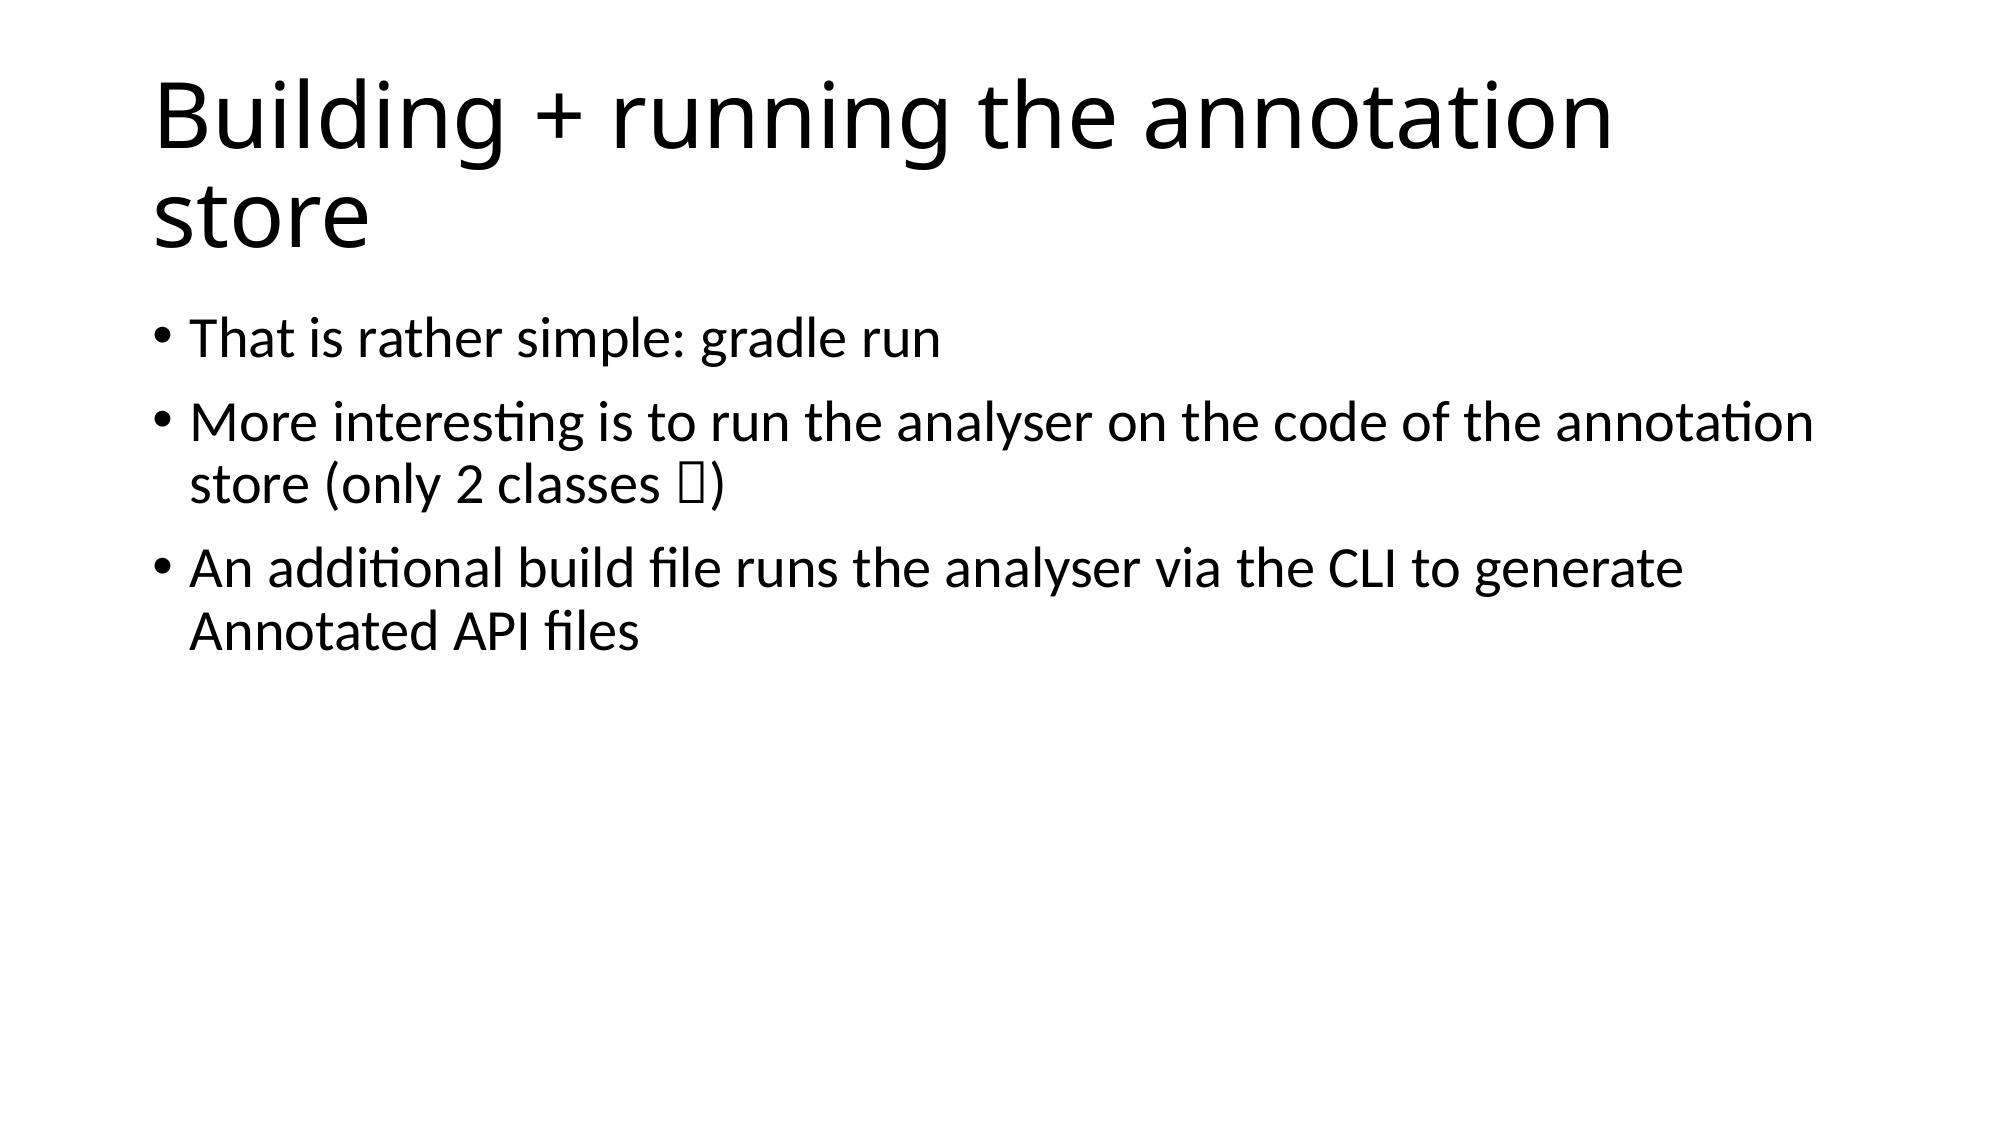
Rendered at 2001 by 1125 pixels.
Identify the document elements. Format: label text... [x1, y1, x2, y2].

list That is rather simple: gradle run More interesting is to run the analyser on the code of the annotation store (only 2 classes ) An additional build file runs the analyser via the CLI to generate Annotated API files [137, 299, 1863, 1014]
title Building + running the annotation store [137, 59, 1863, 278]
